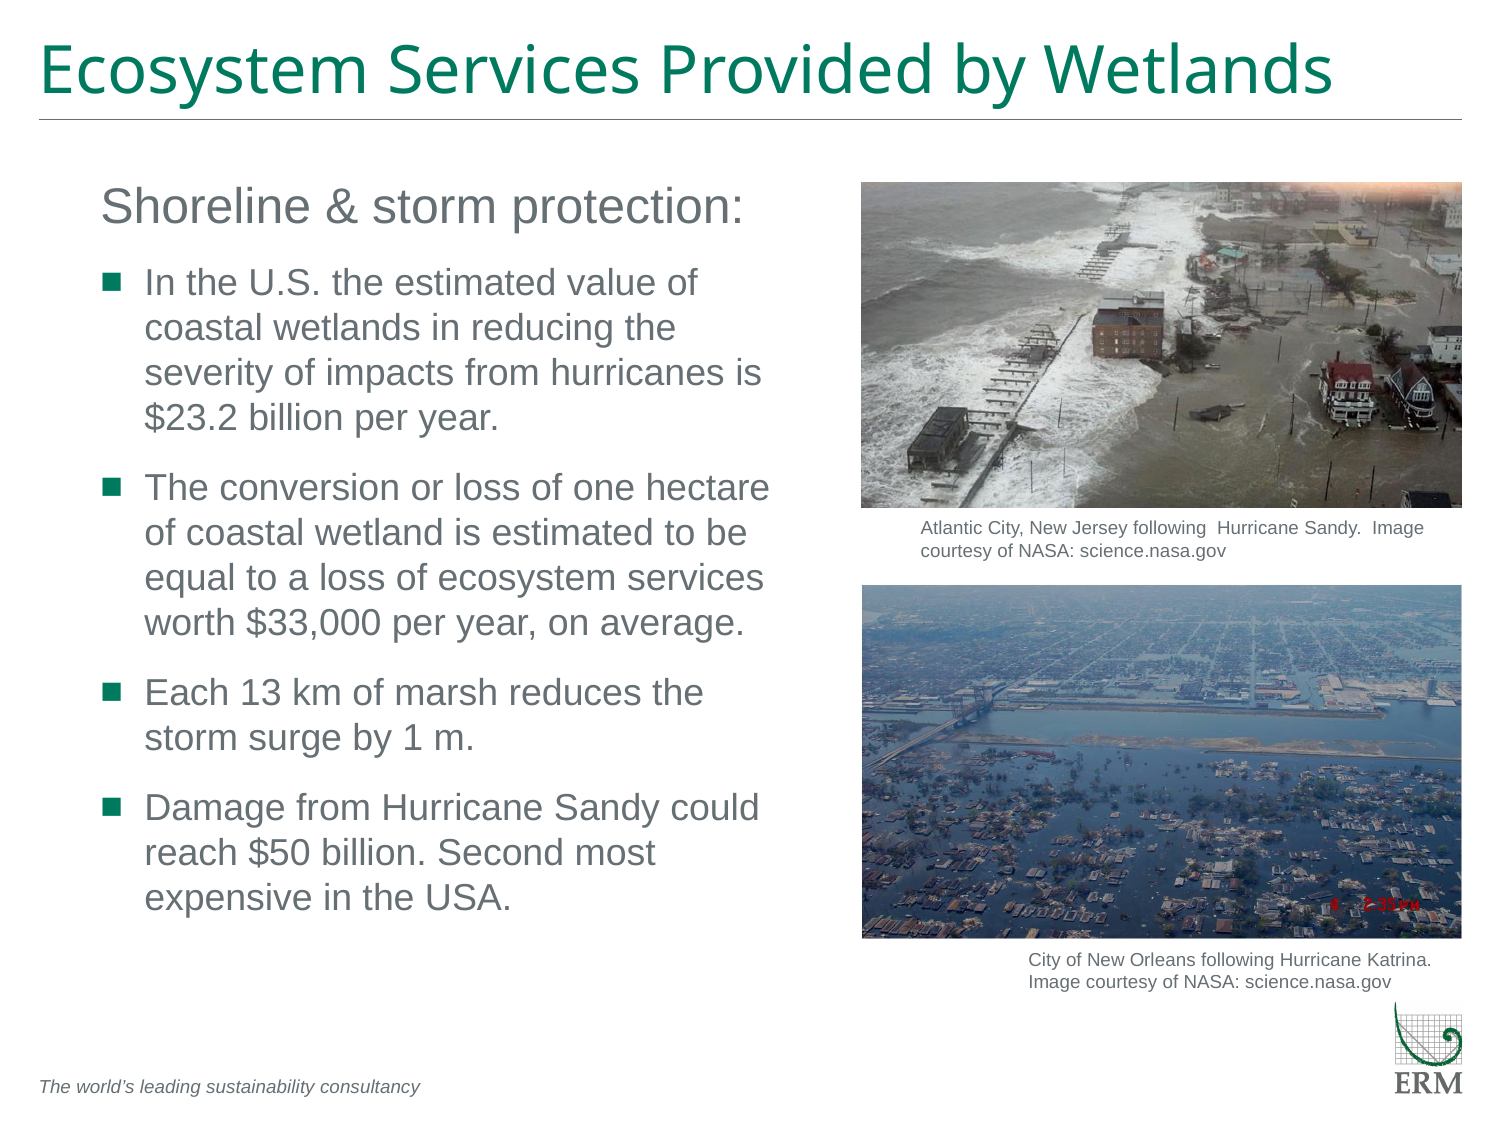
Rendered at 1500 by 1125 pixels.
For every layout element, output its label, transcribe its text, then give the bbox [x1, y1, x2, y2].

text_box Atlantic City, New Jersey following Hurricane Sandy. Image courtesy of NASA: science.nasa.gov [905, 513, 1464, 569]
picture [1393, 1001, 1464, 1095]
list Shoreline & storm protection: In the U.S. the estimated value of coastal wetlands in reducing the severity of impacts from hurricanes is $23.2 billion per year. The conversion or loss of one hectare of coastal wetland is estimated to be equal to a loss of ecosystem services worth $33,000 per year, on average. Each 13 km of marsh reduces the storm surge by 1 m. Damage from Hurricane Sandy could reach $50 billion. Second most expensive in the USA. [100, 173, 786, 959]
picture [860, 584, 1463, 940]
picture [860, 182, 1462, 508]
text_box City of New Orleans following Hurricane Katrina. Image courtesy of NASA: science.nasa.gov [1013, 948, 1462, 1000]
title Ecosystem Services Provided by Wetlands [38, 26, 1463, 118]
